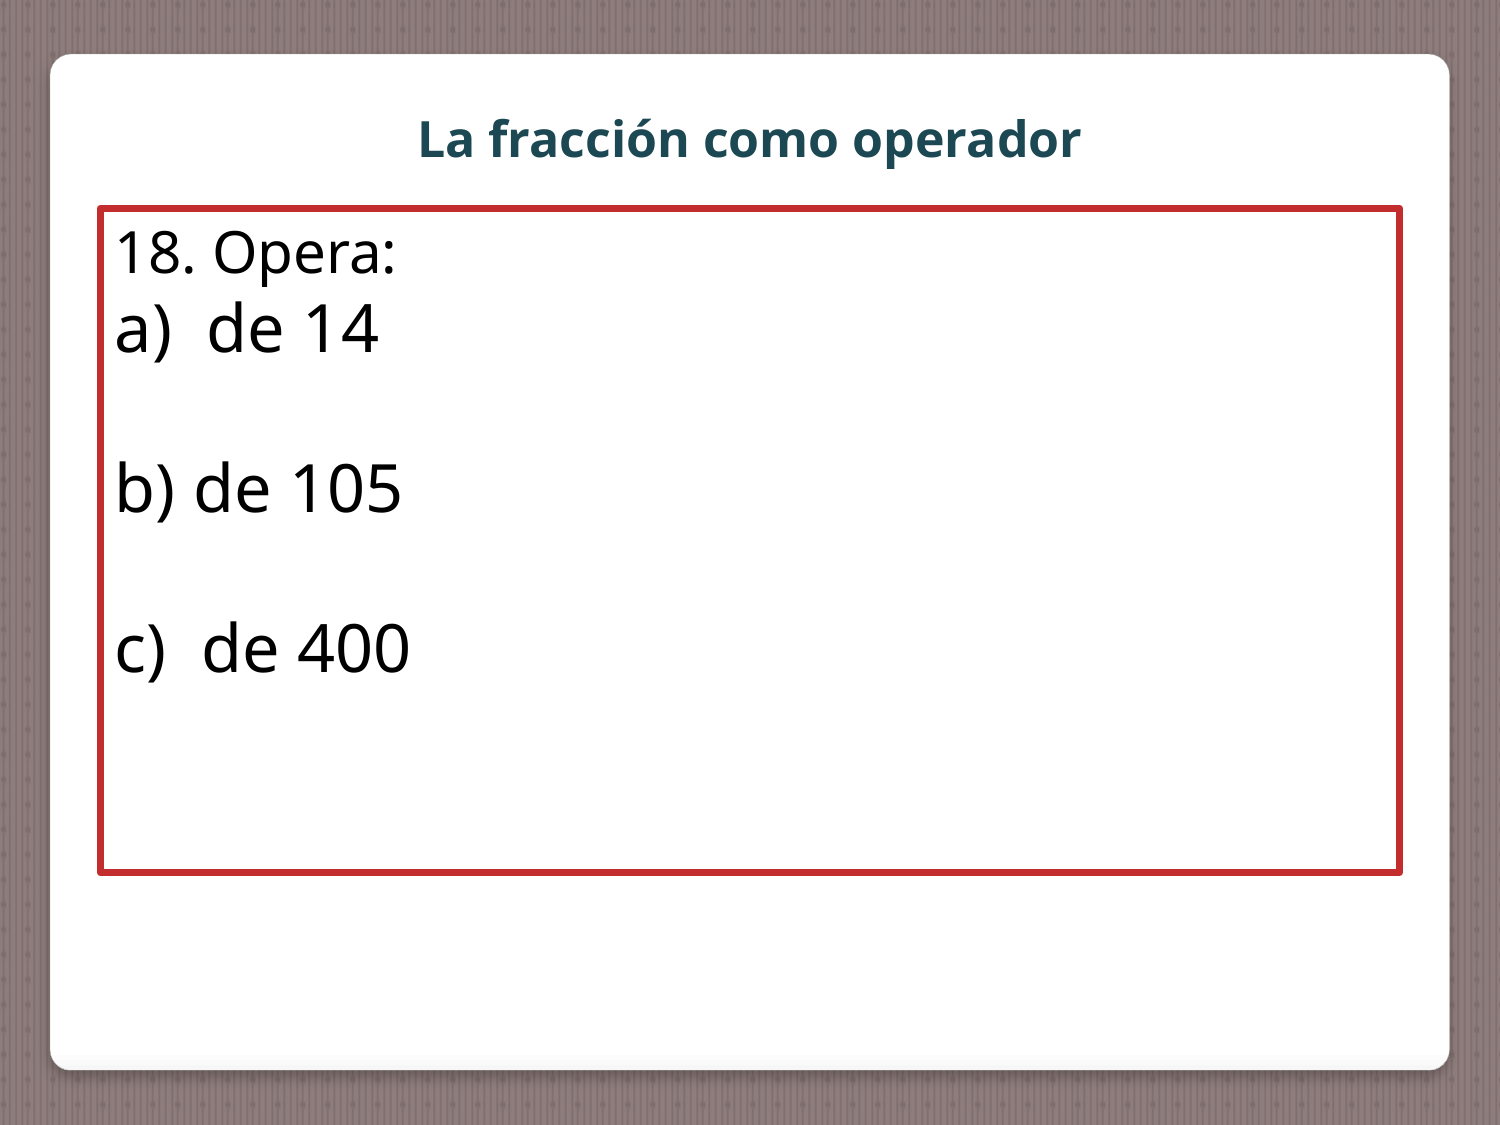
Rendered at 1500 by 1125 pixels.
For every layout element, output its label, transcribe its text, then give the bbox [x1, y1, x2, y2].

text_box La fracción como operador [58, 99, 1442, 175]
